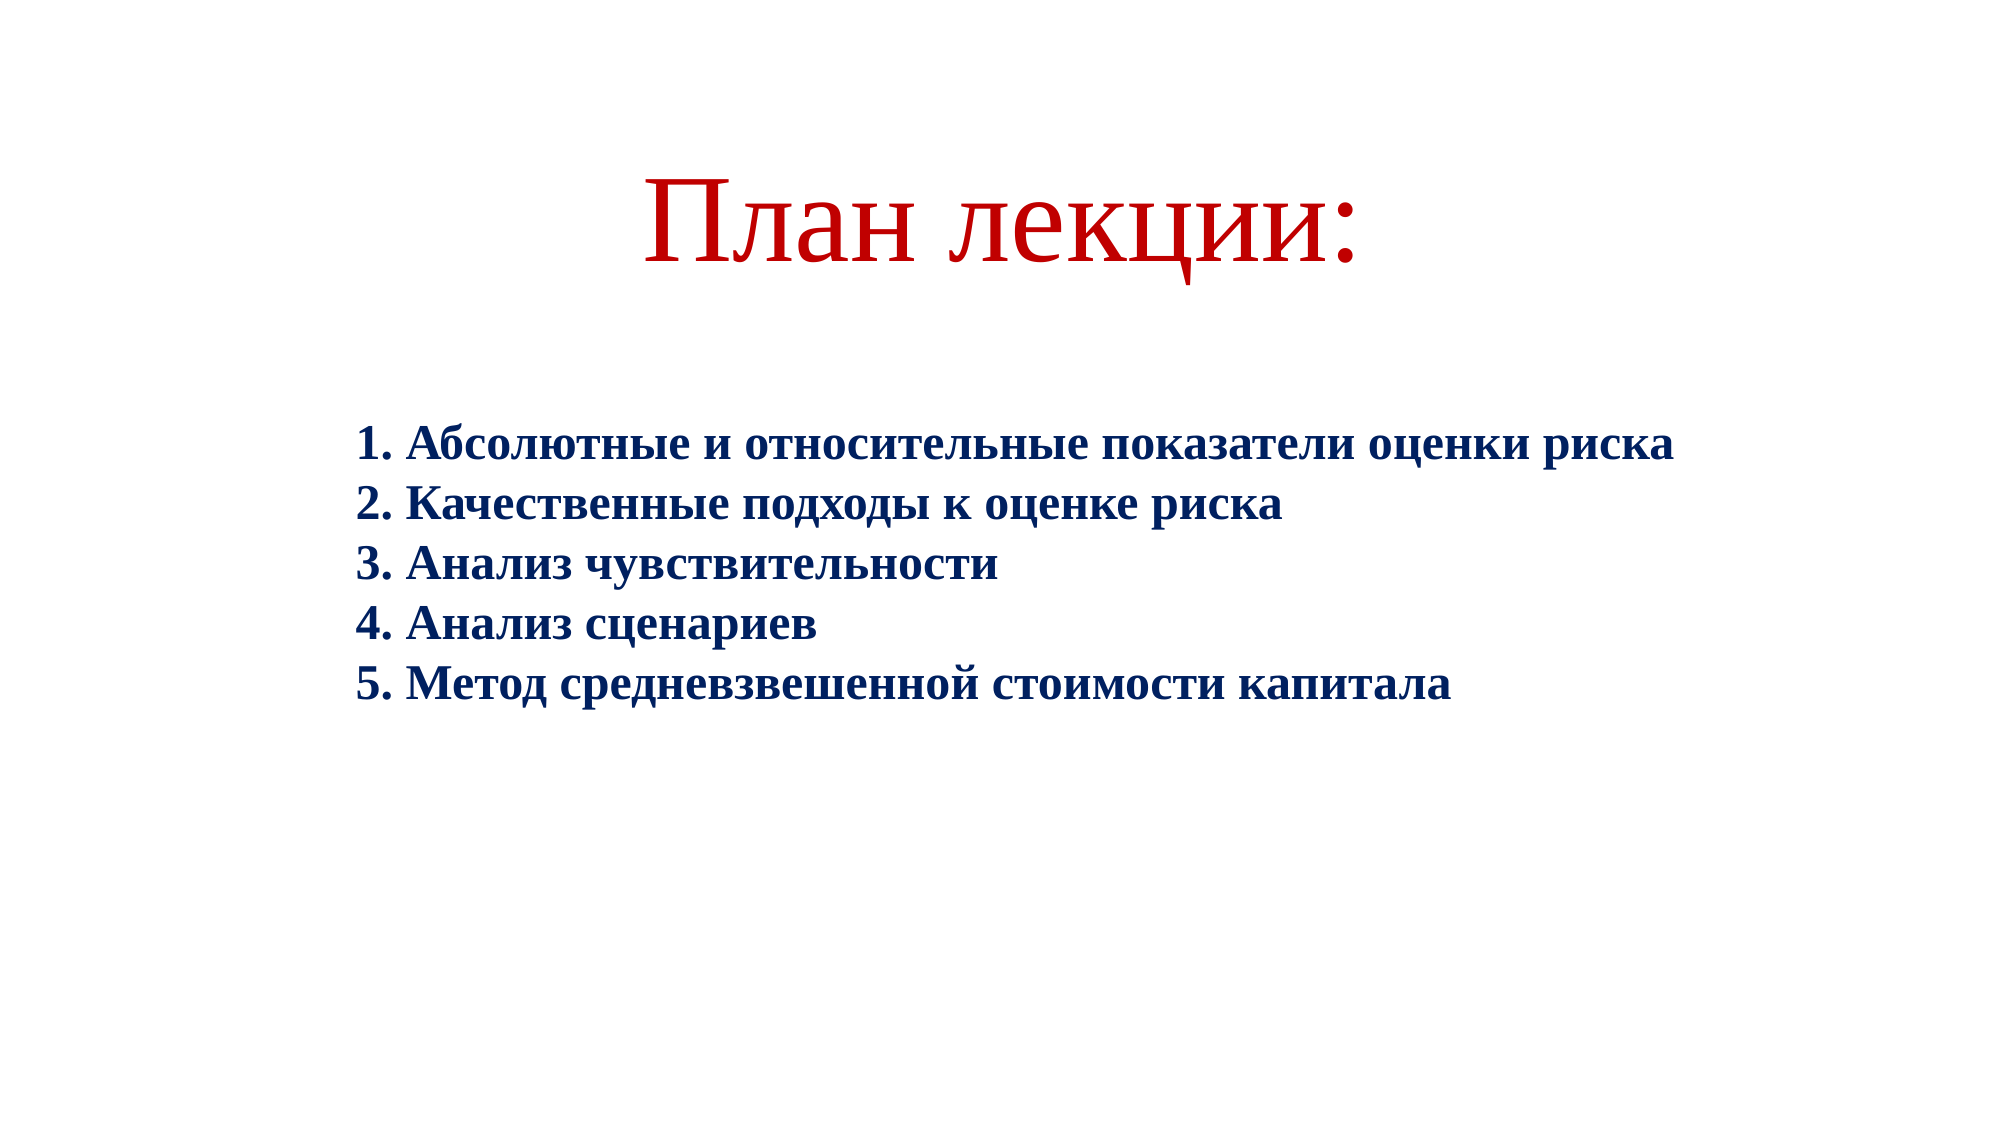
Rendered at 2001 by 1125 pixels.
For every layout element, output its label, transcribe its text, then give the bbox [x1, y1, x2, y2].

text_box 1. Абсолютные и относительные показатели оценки риска 2. Качественные подходы к оценке риска 3. Анализ чувствительности 4. Анализ сценариев 5. Метод средневзвешенной стоимости капитала [340, 402, 1802, 778]
title План лекции: [252, 36, 1753, 297]
